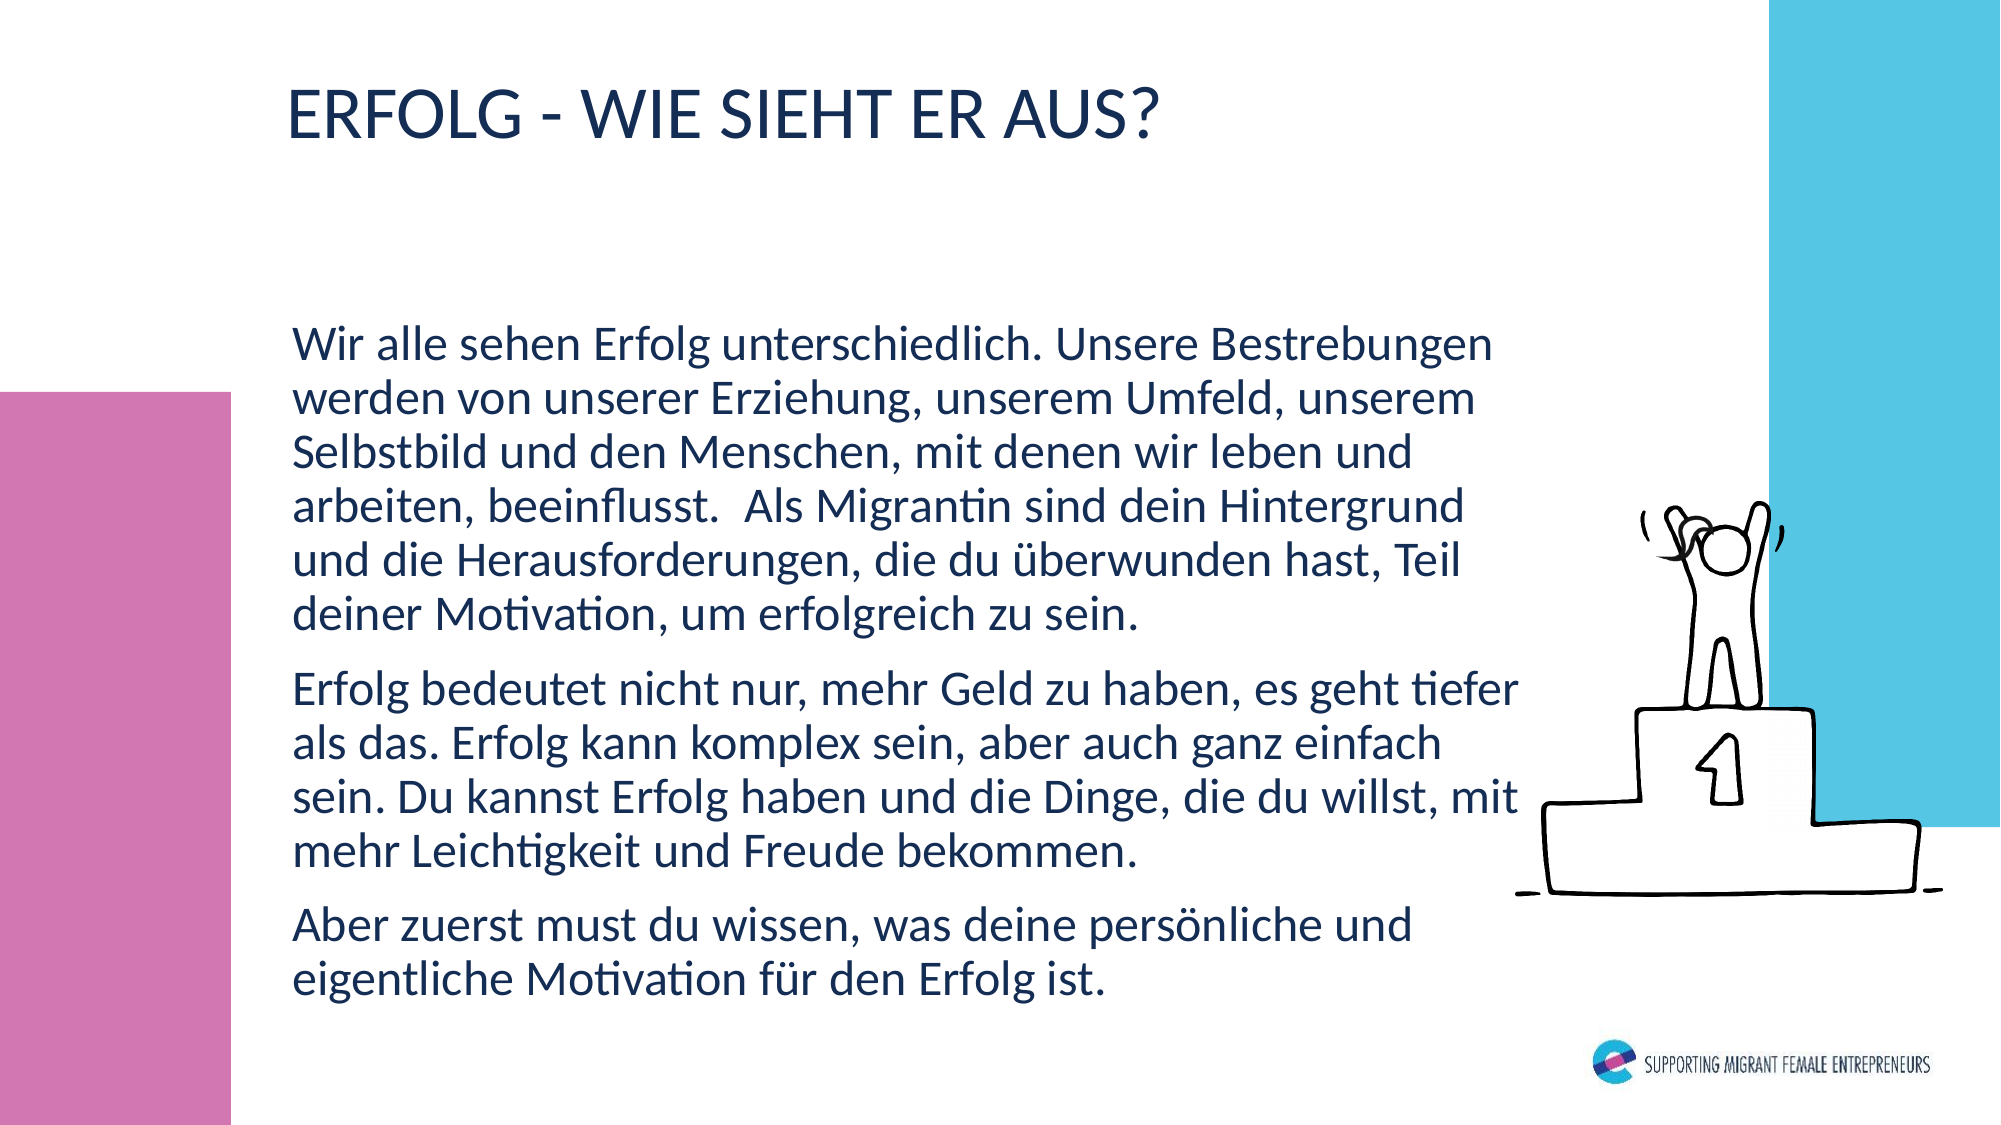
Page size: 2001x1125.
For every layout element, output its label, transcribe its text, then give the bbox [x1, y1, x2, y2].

picture [1644, 1051, 1954, 1076]
list Wir alle sehen Erfolg unterschiedlich. Unsere Bestrebungen werden von unserer Erziehung, unserem Umfeld, unserem Selbstbild und den Menschen, mit denen wir leben und arbeiten, beeinflusst. Als Migrantin sind dein Hintergrund und die Herausforderungen, die du überwunden hast, Teil deiner Motivation, um erfolgreich zu sein. Erfolg bedeutet nicht nur, mehr Geld zu haben, es geht tiefer als das. Erfolg kann komplex sein, aber auch ganz einfach sein. Du kannst Erfolg haben und die Dinge, die du willst, mit mehr Leichtigkeit und Freude bekommen. Aber zuerst must du wissen, was deine persönliche und eigentliche Motivation für den Erfolg ist. [277, 309, 1563, 569]
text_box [1515, 501, 1943, 897]
text_box [0, 391, 232, 1125]
picture [1583, 1012, 1636, 1092]
text_box [1768, 0, 2000, 828]
list ERFOLG - WIE SIEHT ER AUS? [270, 66, 1768, 181]
